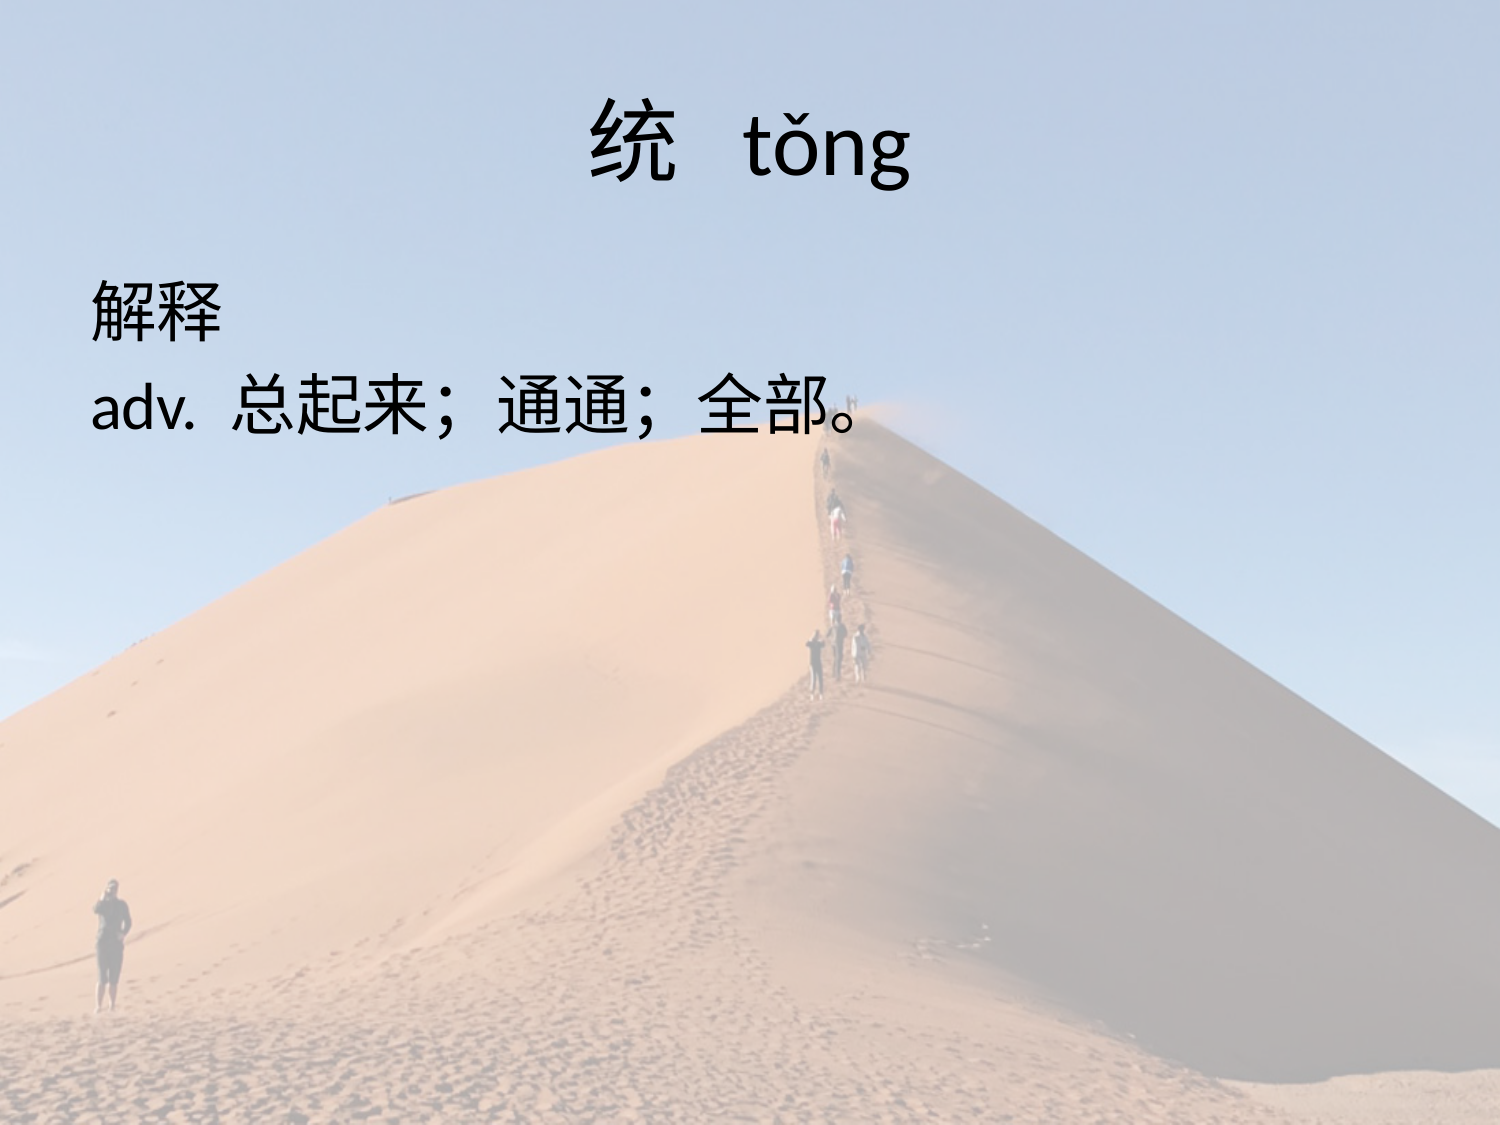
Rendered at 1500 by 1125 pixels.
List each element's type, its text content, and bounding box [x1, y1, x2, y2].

title 统 tǒng [75, 45, 1425, 233]
list 解释 adv. 总起来；通通；全部。 [75, 262, 1425, 1005]
